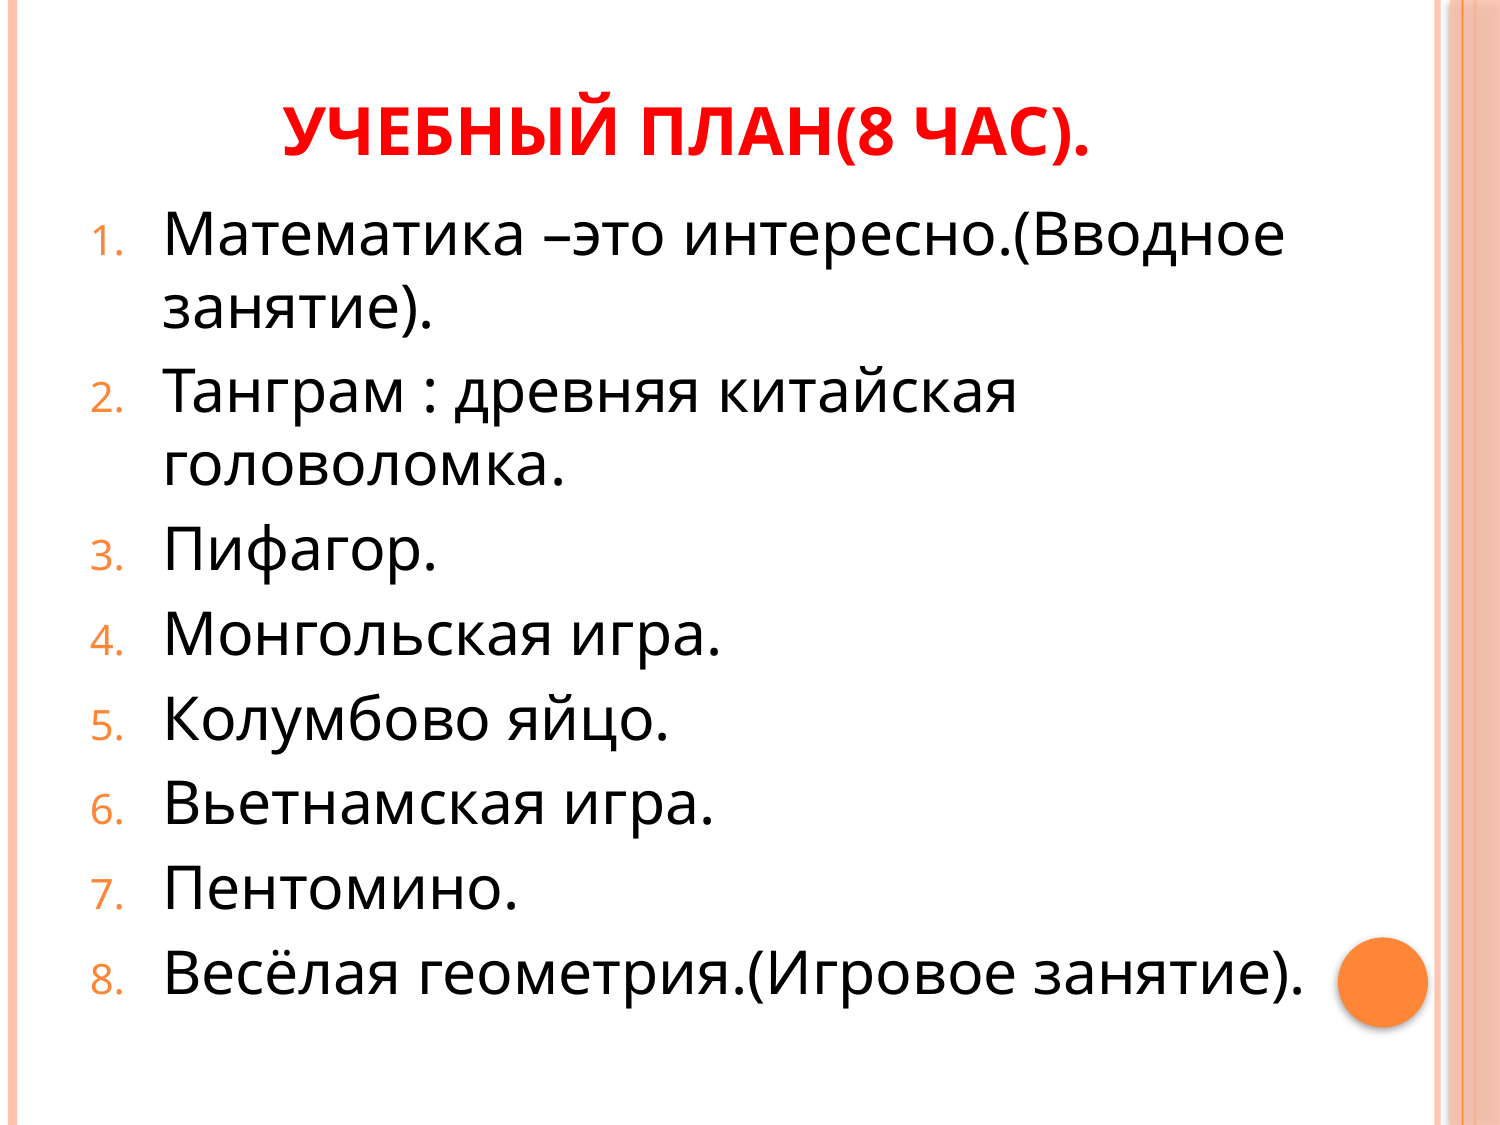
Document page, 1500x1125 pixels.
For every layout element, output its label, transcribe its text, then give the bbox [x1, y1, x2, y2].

list Математика –это интересно.(Вводное занятие). Танграм : древняя китайская головоломка. Пифагор. Монгольская игра. Колумбово яйцо. Вьетнамская игра. Пентомино. Весёлая геометрия.(Игровое занятие). [75, 187, 1325, 1062]
title Учебный план(8 час). [75, 45, 1300, 176]
